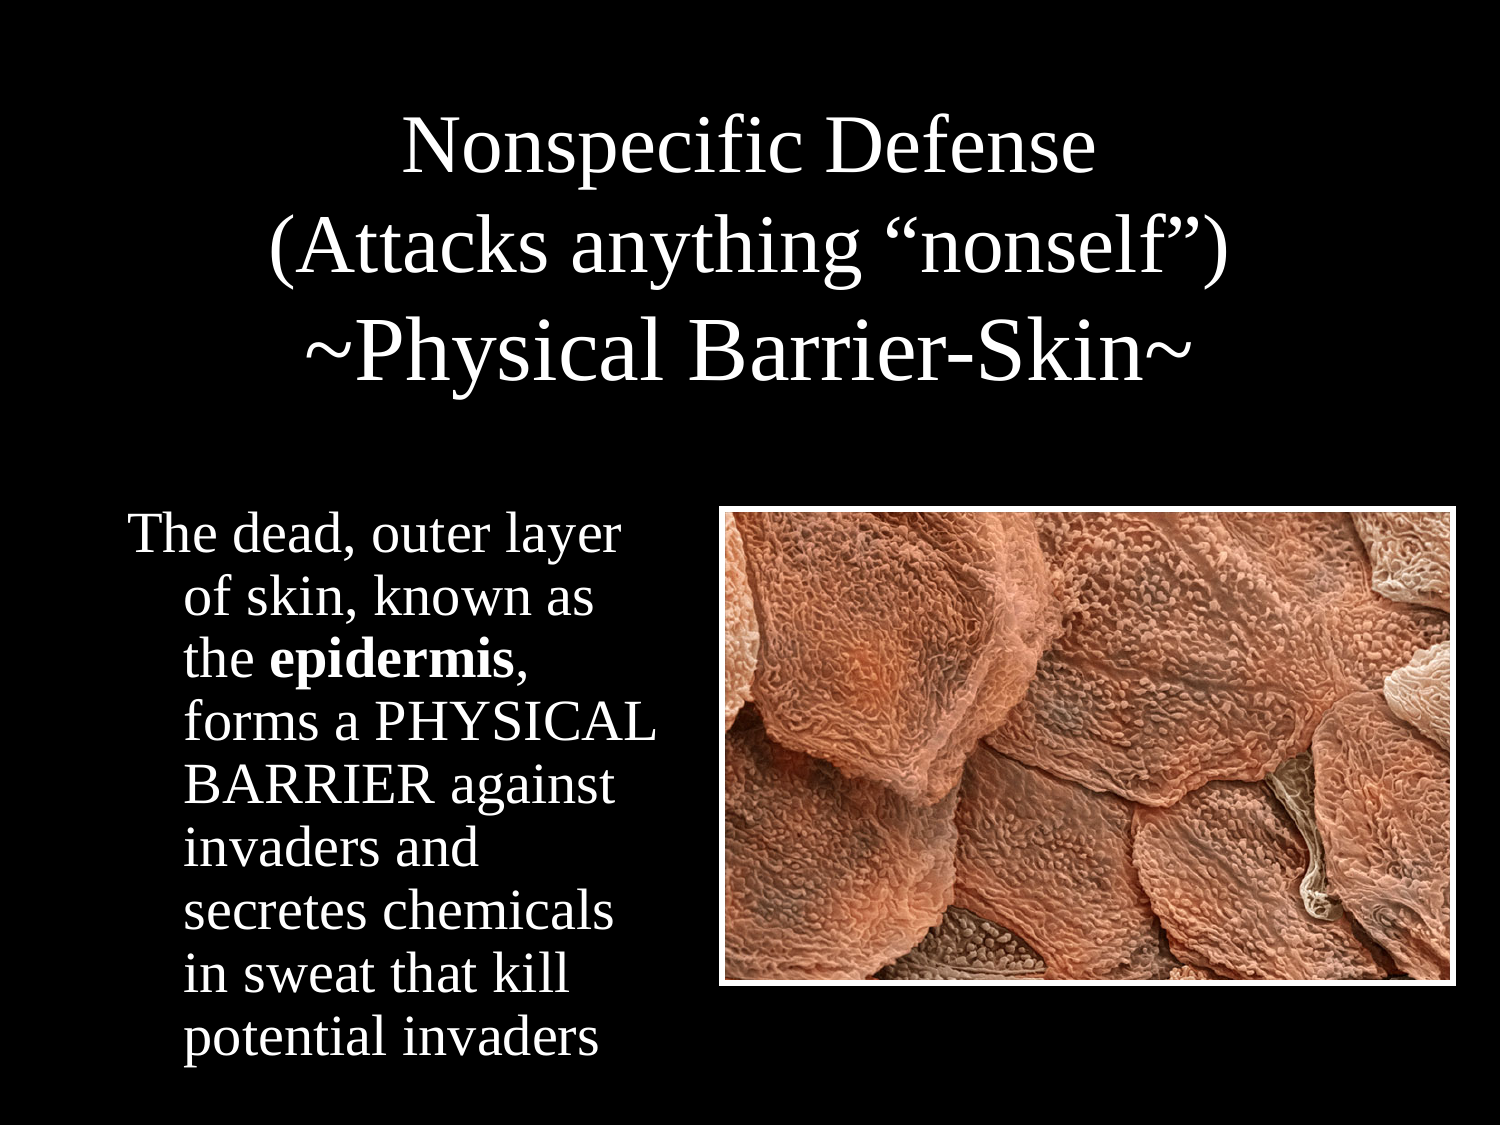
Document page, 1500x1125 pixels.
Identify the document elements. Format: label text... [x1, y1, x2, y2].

picture [724, 512, 1451, 981]
title Nonspecific Defense (Attacks anything “nonself”) ~Physical Barrier-Skin~ [112, 99, 1388, 288]
list The dead, outer layer of skin, known as the epidermis, forms a PHYSICAL BARRIER against invaders and secretes chemicals in sweat that kill potential invaders [112, 412, 688, 1026]
